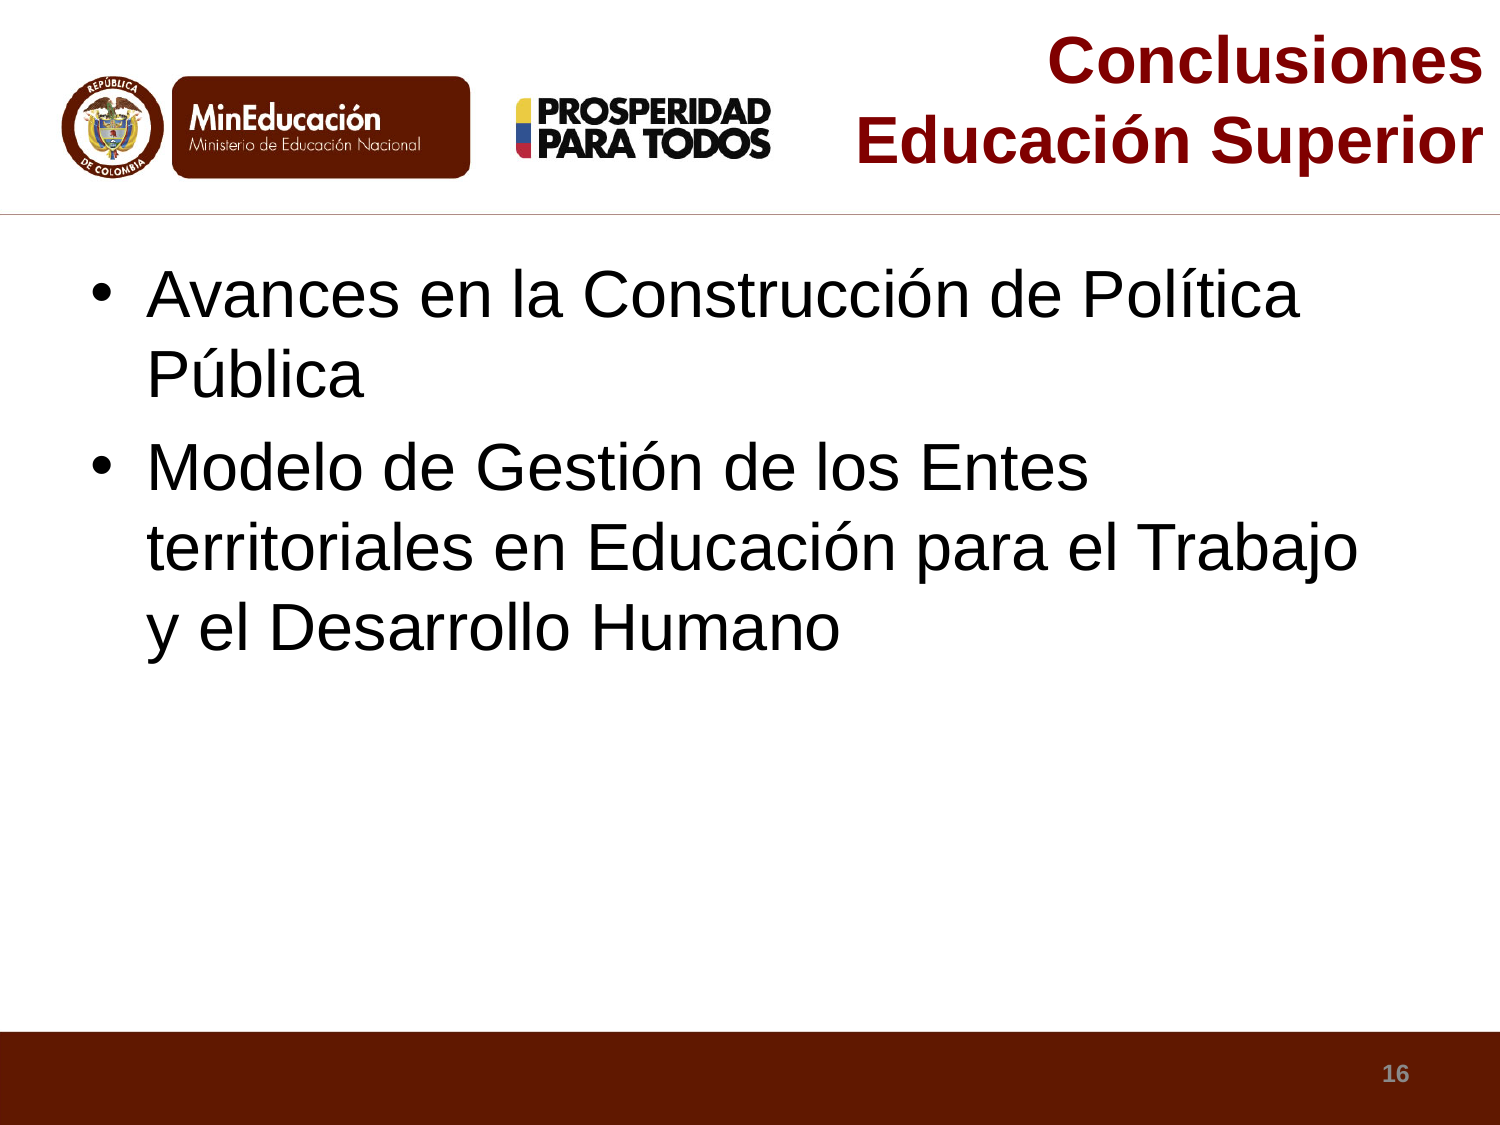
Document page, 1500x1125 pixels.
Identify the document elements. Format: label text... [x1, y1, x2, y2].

slide_number 16 [1074, 1042, 1425, 1103]
list Avances en la Construcción de Política Pública Modelo de Gestión de los Entes territoriales en Educación para el Trabajo y el Desarrollo Humano [74, 243, 1426, 1006]
picture [0, 0, 1500, 1125]
title Conclusiones Educación Superior [764, 2, 1500, 191]
